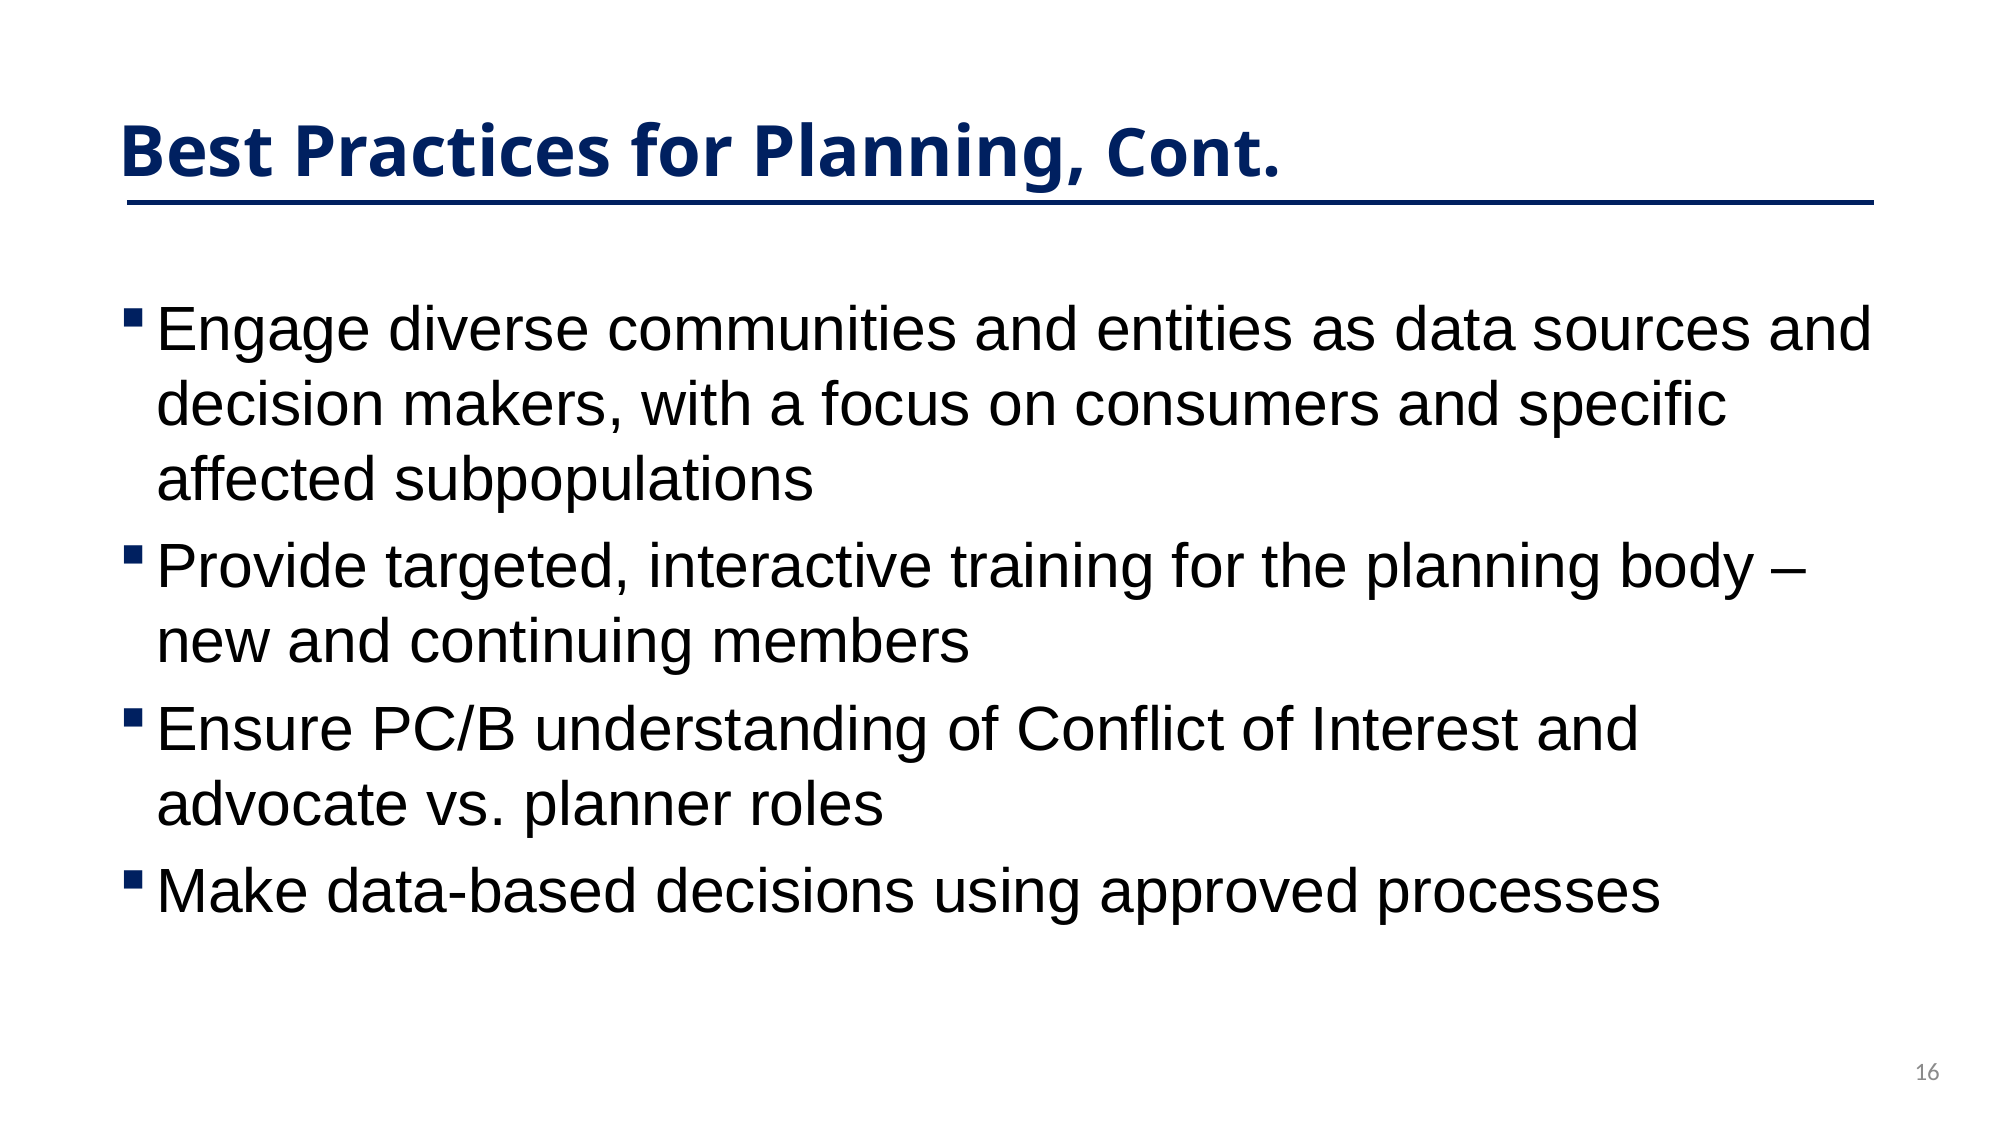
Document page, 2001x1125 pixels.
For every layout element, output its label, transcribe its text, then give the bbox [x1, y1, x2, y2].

list Engage diverse communities and entities as data sources and decision makers, with a focus on consumers and specific affected subpopulations Provide targeted, interactive training for the planning body – new and continuing members Ensure PC/B understanding of Conflict of Interest and advocate vs. planner roles Make data-based decisions using approved processes [103, 280, 1897, 981]
slide_number 16 [1880, 1040, 1956, 1100]
title Best Practices for Planning, Cont. [103, 45, 1918, 263]
